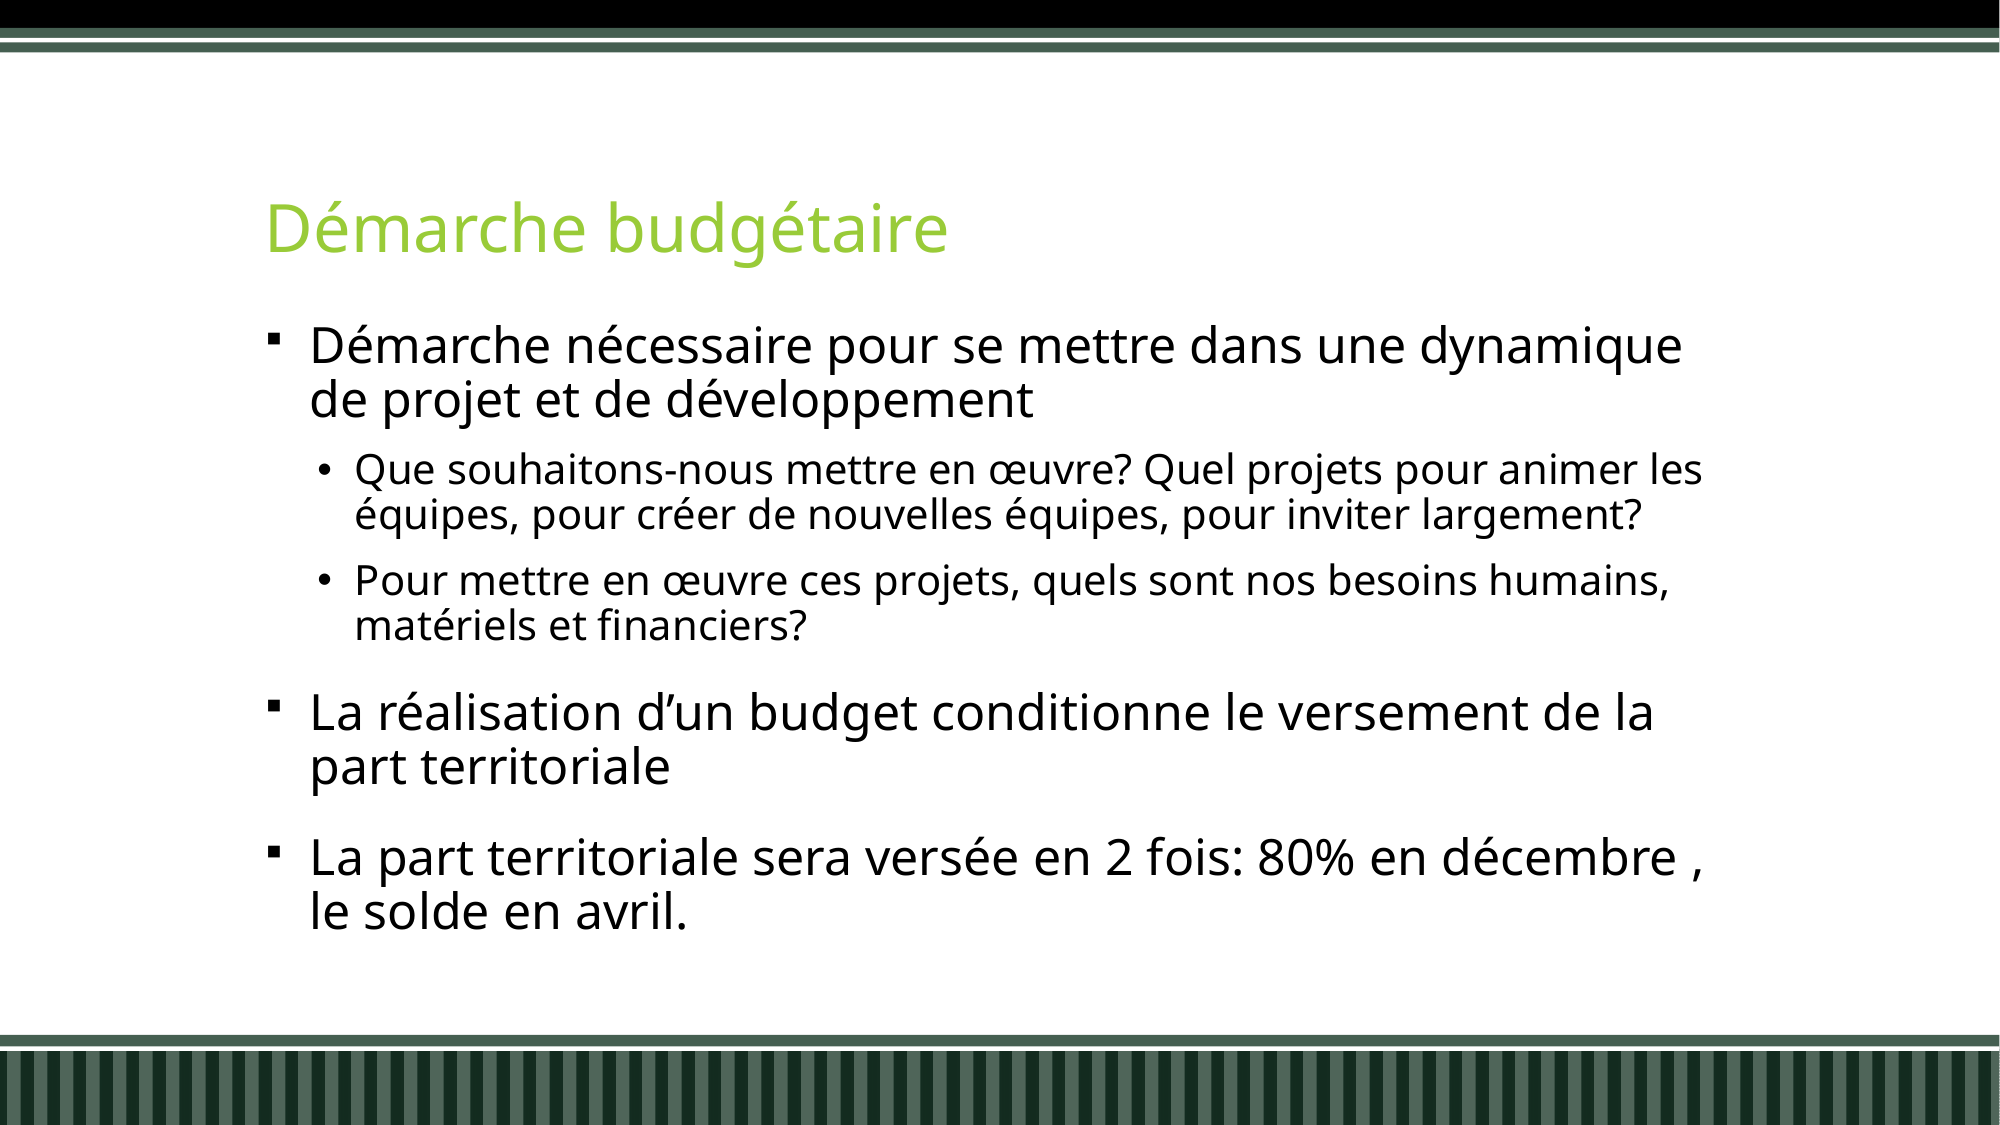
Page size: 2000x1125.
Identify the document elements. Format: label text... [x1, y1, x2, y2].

list Démarche nécessaire pour se mettre dans une dynamique de projet et de développement Que souhaitons-nous mettre en œuvre? Quel projets pour animer les équipes, pour créer de nouvelles équipes, pour inviter largement? Pour mettre en œuvre ces projets, quels sont nos besoins humains, matériels et financiers? La réalisation d’un budget conditionne le versement de la part territoriale La part territoriale sera versée en 2 fois: 80% en décembre , le solde en avril. [249, 312, 1750, 988]
title Démarche budgétaire [249, 99, 1750, 275]
